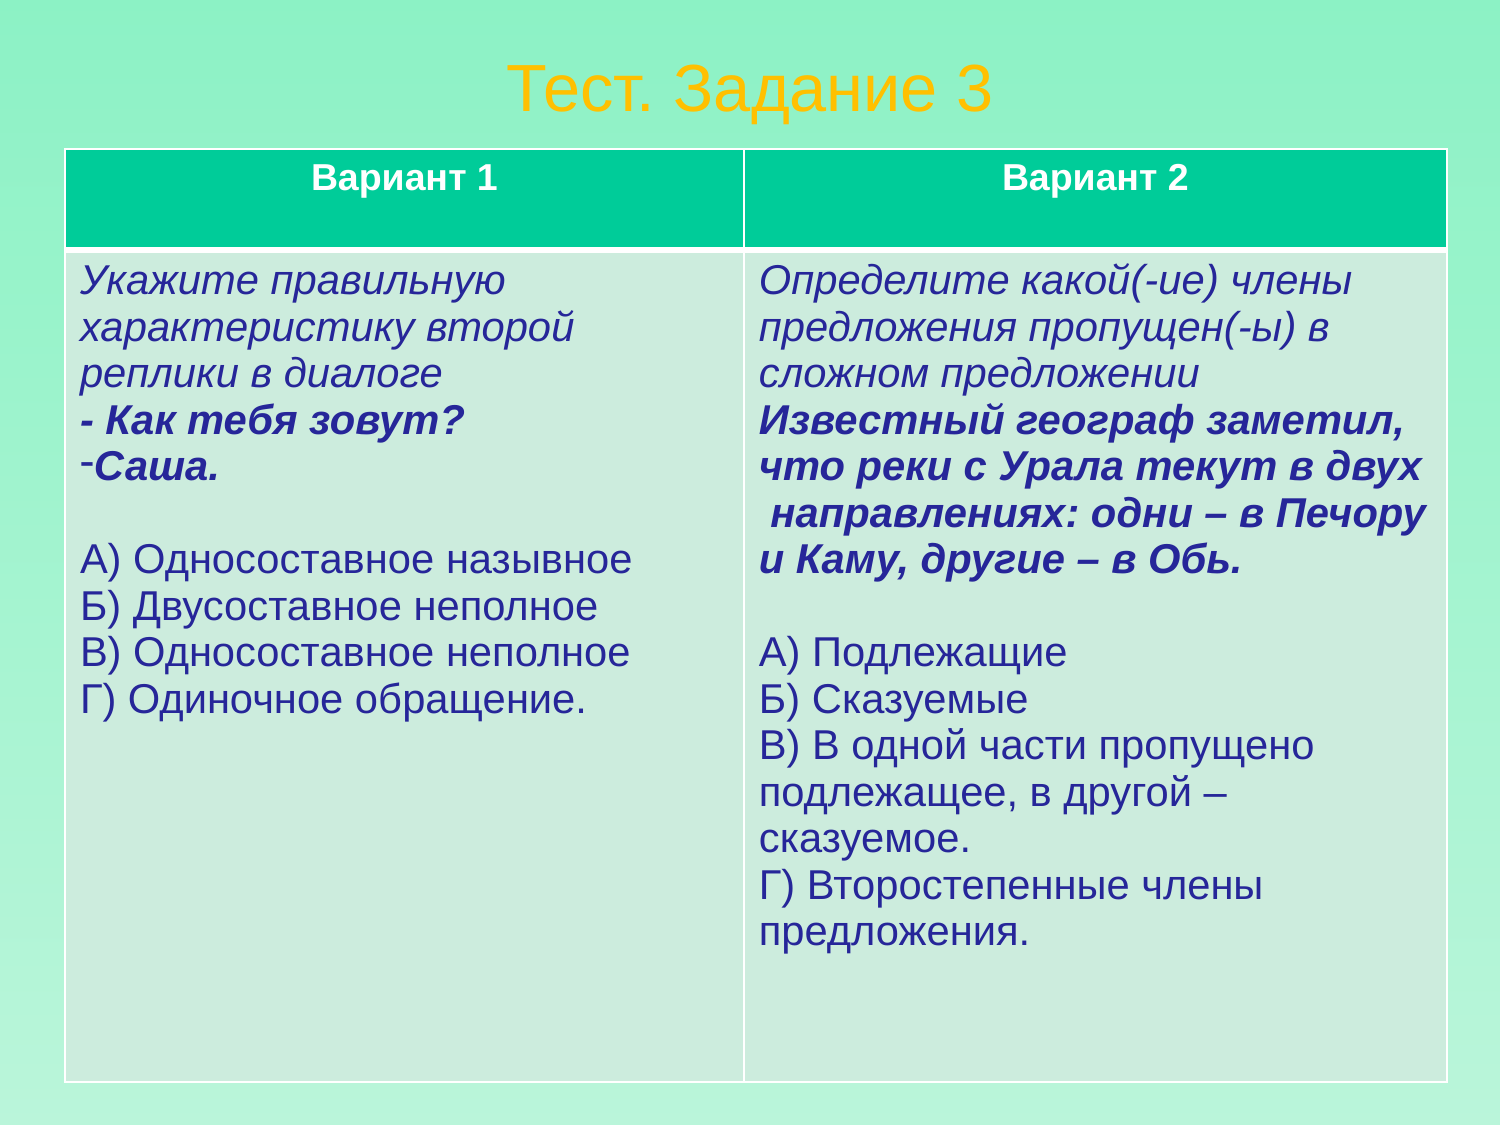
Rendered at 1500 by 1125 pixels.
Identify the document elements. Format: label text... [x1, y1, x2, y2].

table_cell Укажите правильную характеристику второй реплики в диалоге - Как тебя зовут? Саша. А) Односоставное назывное Б) Двусоставное неполное В) Односоставное неполное Г) Одиночное обращение. [66, 253, 743, 1081]
title Тест. Задание 3 [74, 44, 1426, 126]
table_cell Определите какой(-ие) члены предложения пропущен(-ы) в сложном предложении Известный географ заметил, что реки с Урала текут в двух направлениях: одни – в Печору и Каму, другие – в Обь. А) Подлежащие Б) Сказуемые В) В одной части пропущено подлежащее, в другой – сказуемое. Г) Второстепенные члены предложения. [745, 253, 1446, 1081]
table_header Вариант 1 [66, 150, 743, 247]
table_header Вариант 2 [745, 150, 1446, 247]
